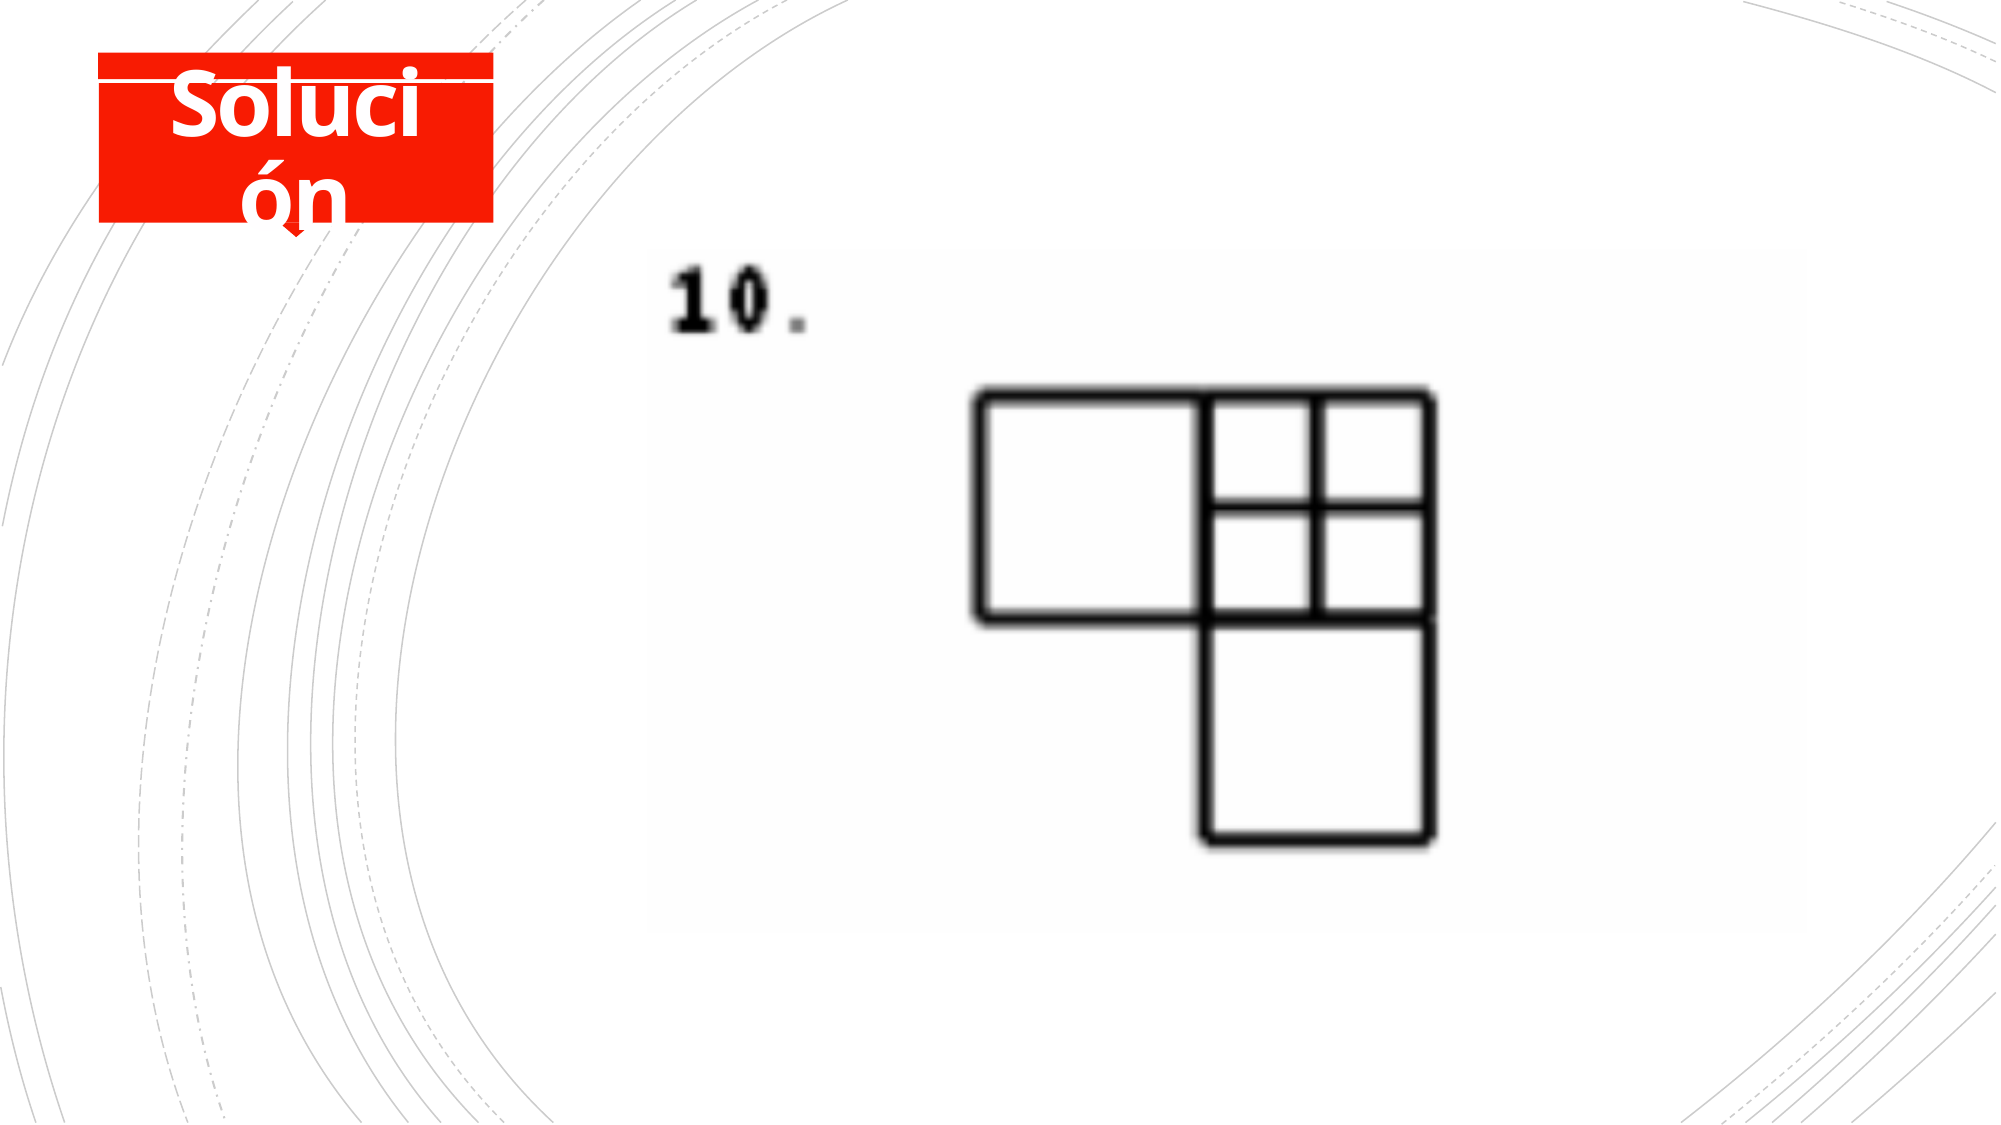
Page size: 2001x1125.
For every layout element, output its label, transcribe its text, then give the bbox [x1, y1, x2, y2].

picture [646, 249, 1807, 933]
title Solución [109, 114, 481, 196]
